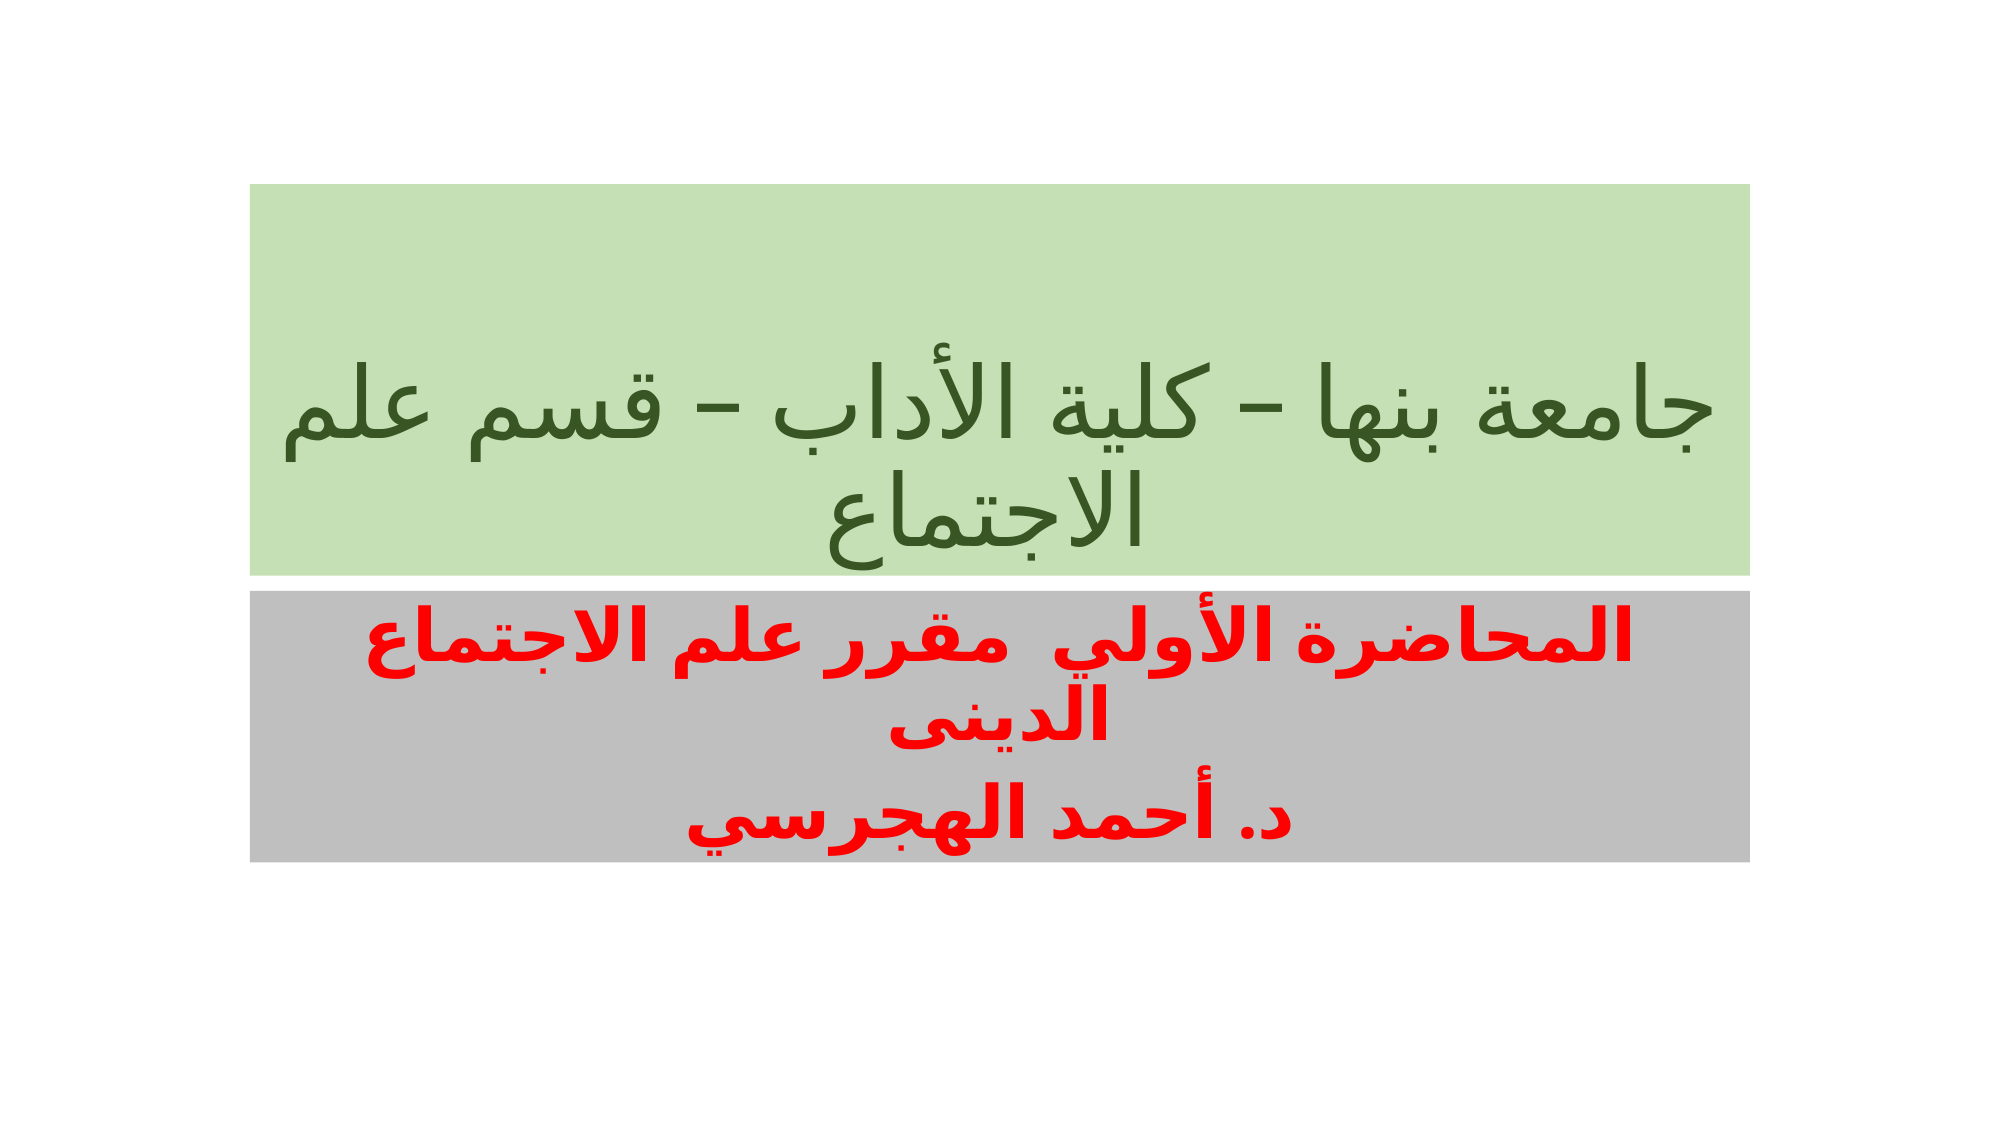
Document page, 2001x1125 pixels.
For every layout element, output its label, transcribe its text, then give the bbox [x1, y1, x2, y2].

subtitle المحاضرة الأولي مقرر علم الاجتماع الدينى د. أحمد الهجرسي [249, 590, 1750, 863]
title جامعة بنها – كلية الأداب – قسم علم الاجتماع [249, 184, 1750, 576]
